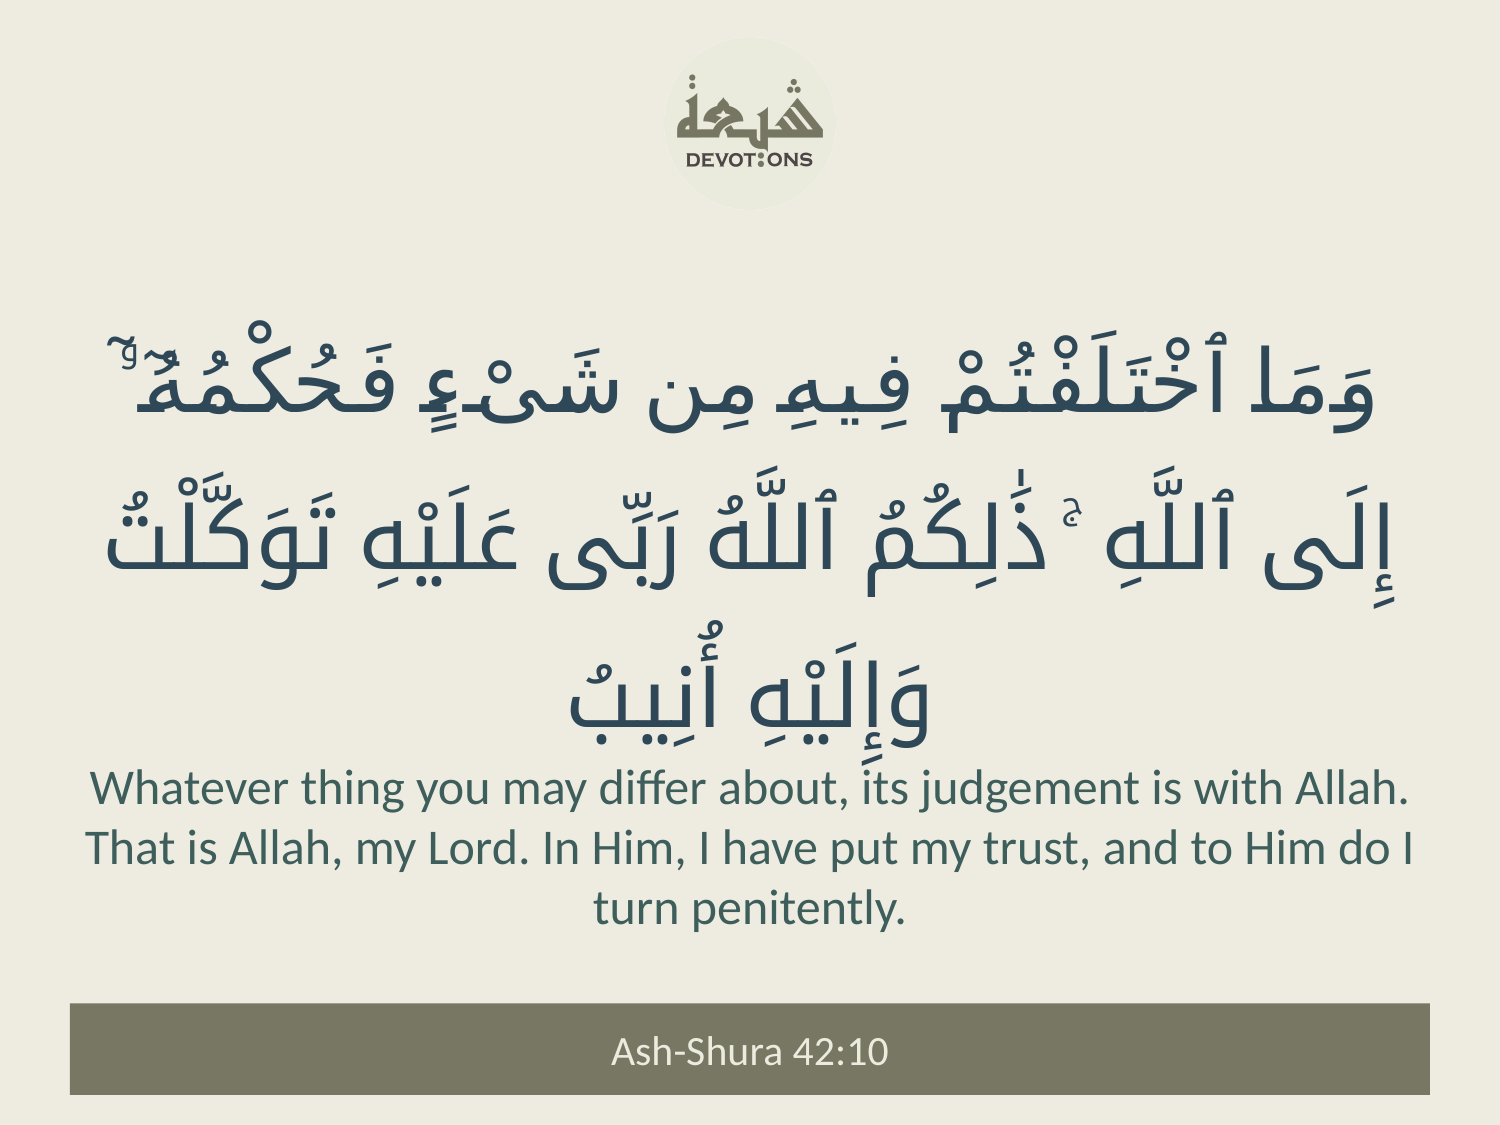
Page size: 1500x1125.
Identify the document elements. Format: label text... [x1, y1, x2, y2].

list وَمَا ٱخْتَلَفْتُمْ فِيهِ مِن شَىْءٍ فَحُكْمُهُۥٓ إِلَى ٱللَّهِ ۚ ذَٰلِكُمُ ٱللَّهُ رَبِّى عَلَيْهِ تَوَكَّلْتُ وَإِلَيْهِ أُنِيبُ Whatever thing you may differ about, its judgement is with Allah. That is Allah, my Lord. In Him, I have put my trust, and to Him do I turn penitently. [69, 203, 1430, 1003]
list Ash-Shura 42:10 [69, 1003, 1430, 1095]
picture [656, 29, 844, 203]
